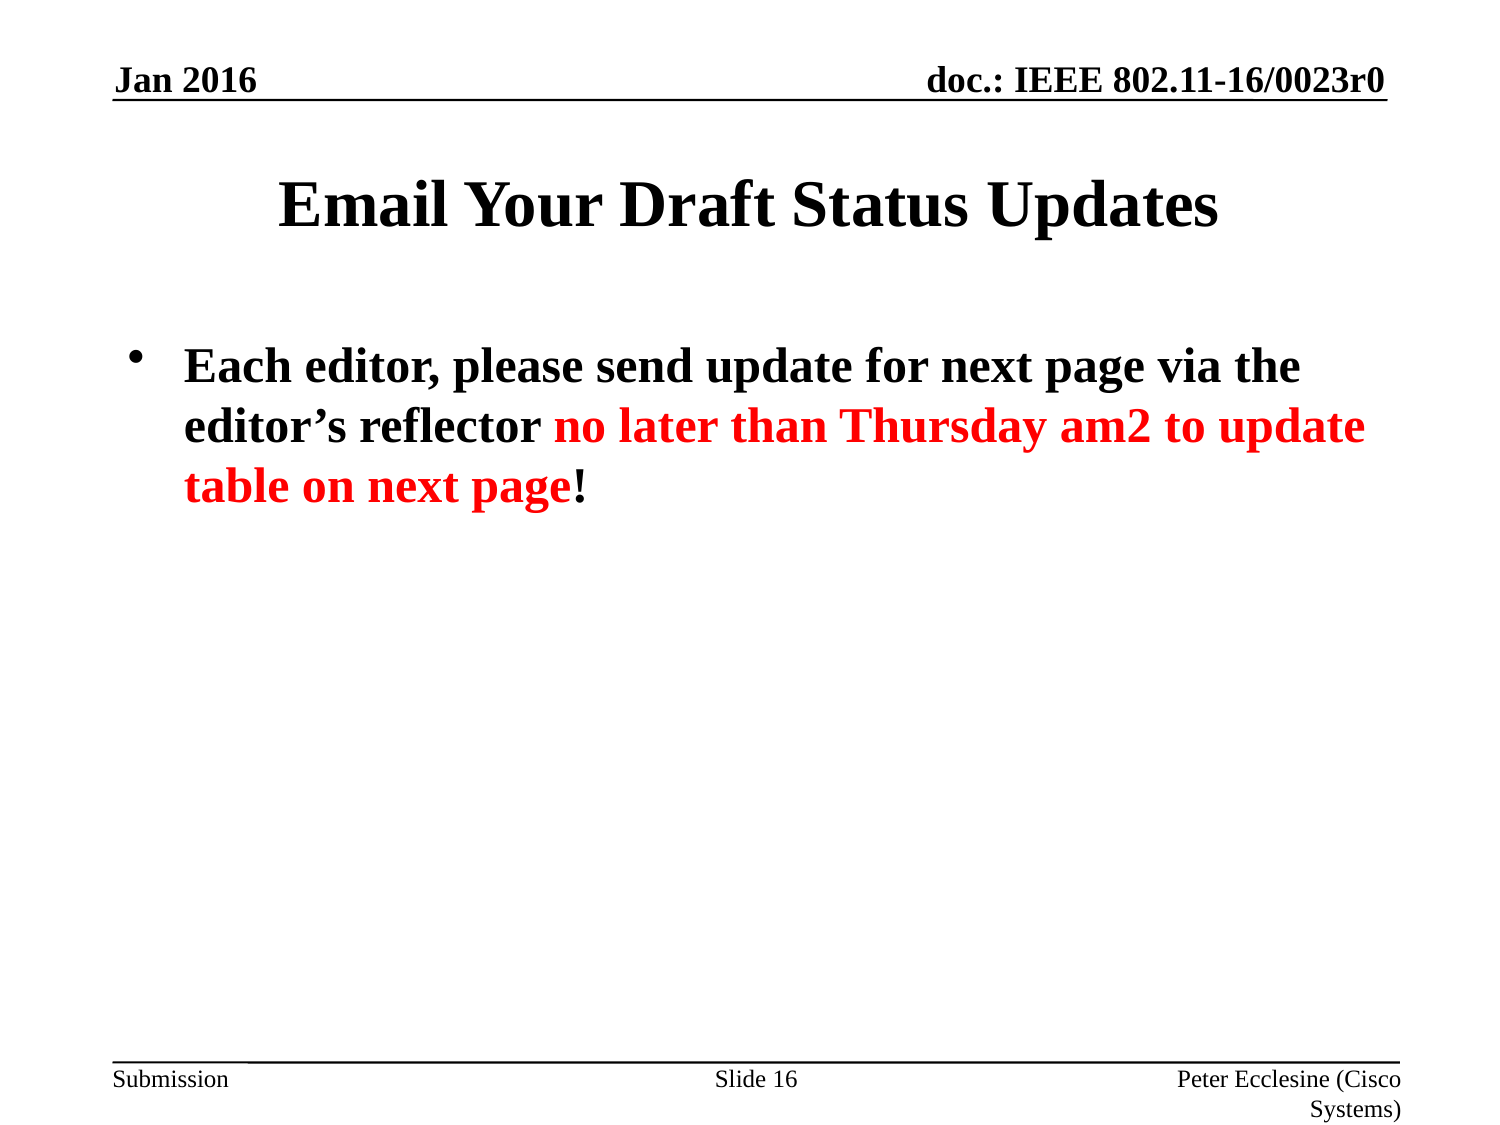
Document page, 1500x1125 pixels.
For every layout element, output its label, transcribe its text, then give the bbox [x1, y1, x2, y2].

list Each editor, please send update for next page via the editor’s reflector no later than Thursday am2 to update table on next page! [112, 324, 1388, 1001]
slide_number Slide 16 [714, 1061, 798, 1093]
footer Peter Ecclesine (Cisco Systems) [1164, 1061, 1402, 1093]
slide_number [114, 54, 265, 101]
title Email Your Draft Status Updates [112, 112, 1388, 288]
